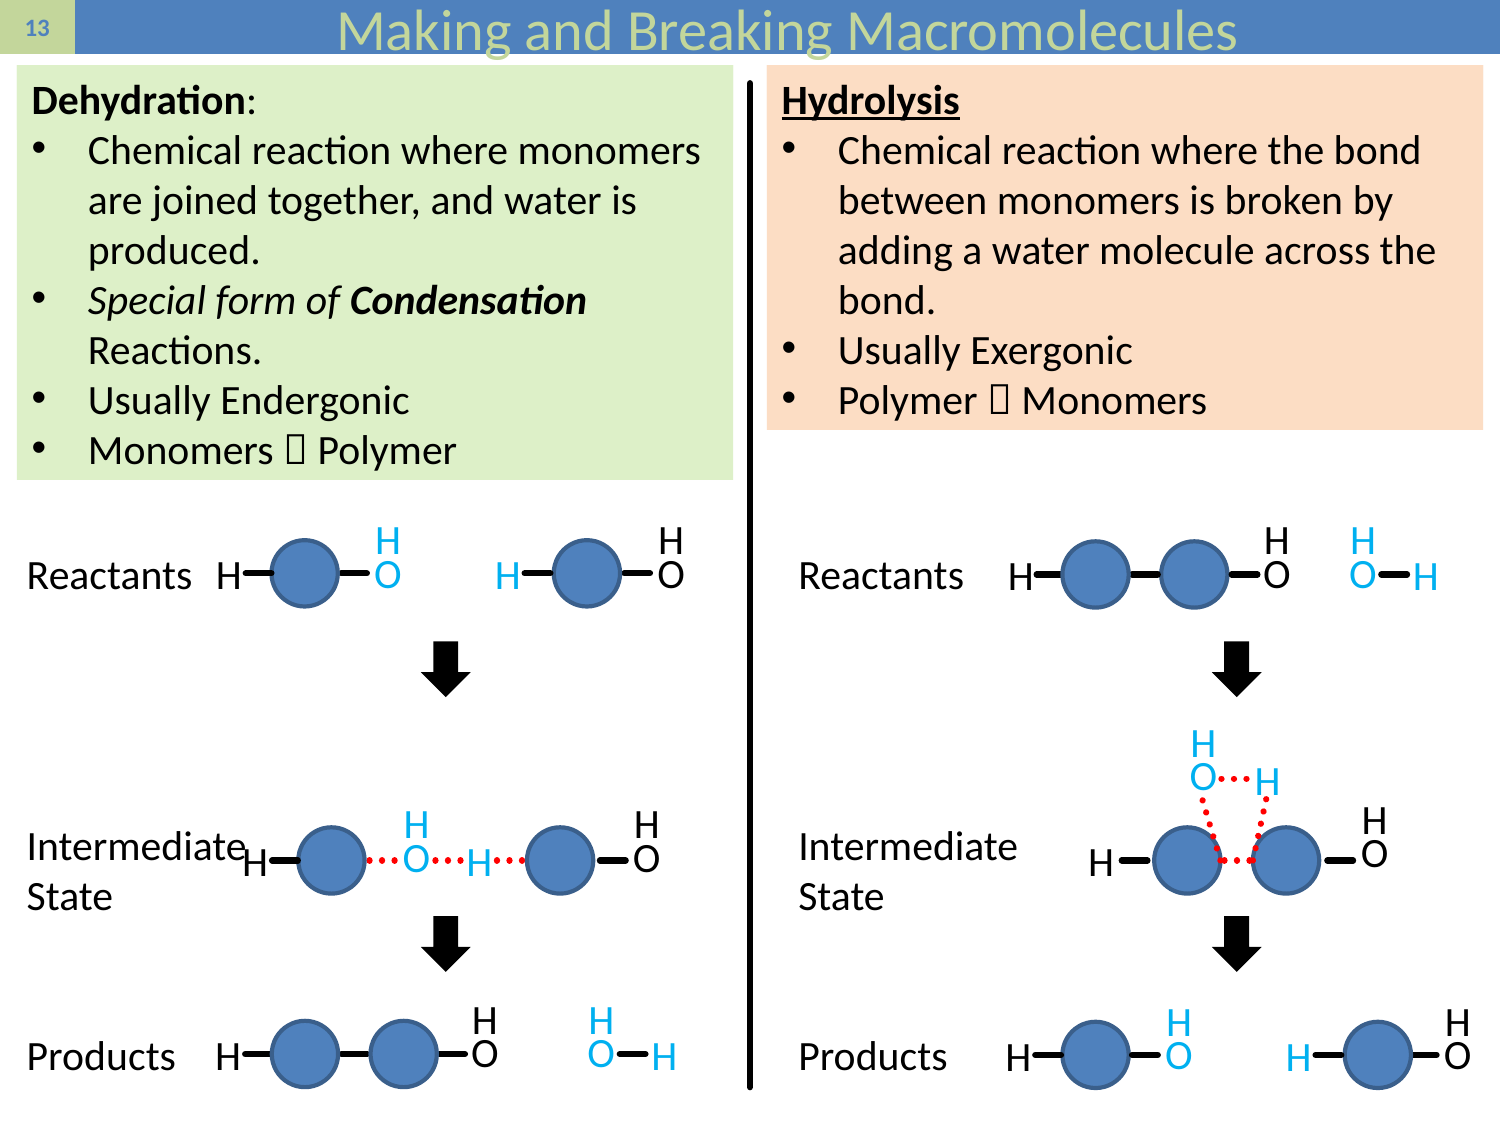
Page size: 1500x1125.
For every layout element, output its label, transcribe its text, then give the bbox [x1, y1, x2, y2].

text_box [226, 806, 691, 894]
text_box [199, 522, 716, 608]
text_box [418, 639, 473, 700]
text_box [1209, 639, 1264, 700]
text_box Dehydration: Chemical reaction where monomers are joined together, and water is produced. Special form of Condensation Reactions. Usually Endergonic Monomers  Polymer [16, 65, 734, 480]
title Making and Breaking Macromolecules [75, 0, 1500, 54]
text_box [1073, 724, 1419, 894]
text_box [989, 1003, 1500, 1090]
text_box [418, 914, 473, 974]
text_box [199, 1001, 694, 1088]
text_box Reactants [783, 540, 987, 605]
text_box Hydrolysis Chemical reaction where the bond between monomers is broken by adding a water molecule across the bond. Usually Exergonic Polymer  Monomers [766, 65, 1484, 430]
text_box Products [783, 1021, 984, 1087]
text_box Intermediate State [783, 811, 1053, 927]
text_box Reactants [11, 540, 194, 605]
text_box Products [11, 1021, 194, 1087]
text_box Intermediate State [11, 811, 281, 927]
text_box [1209, 914, 1264, 974]
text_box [992, 522, 1455, 608]
